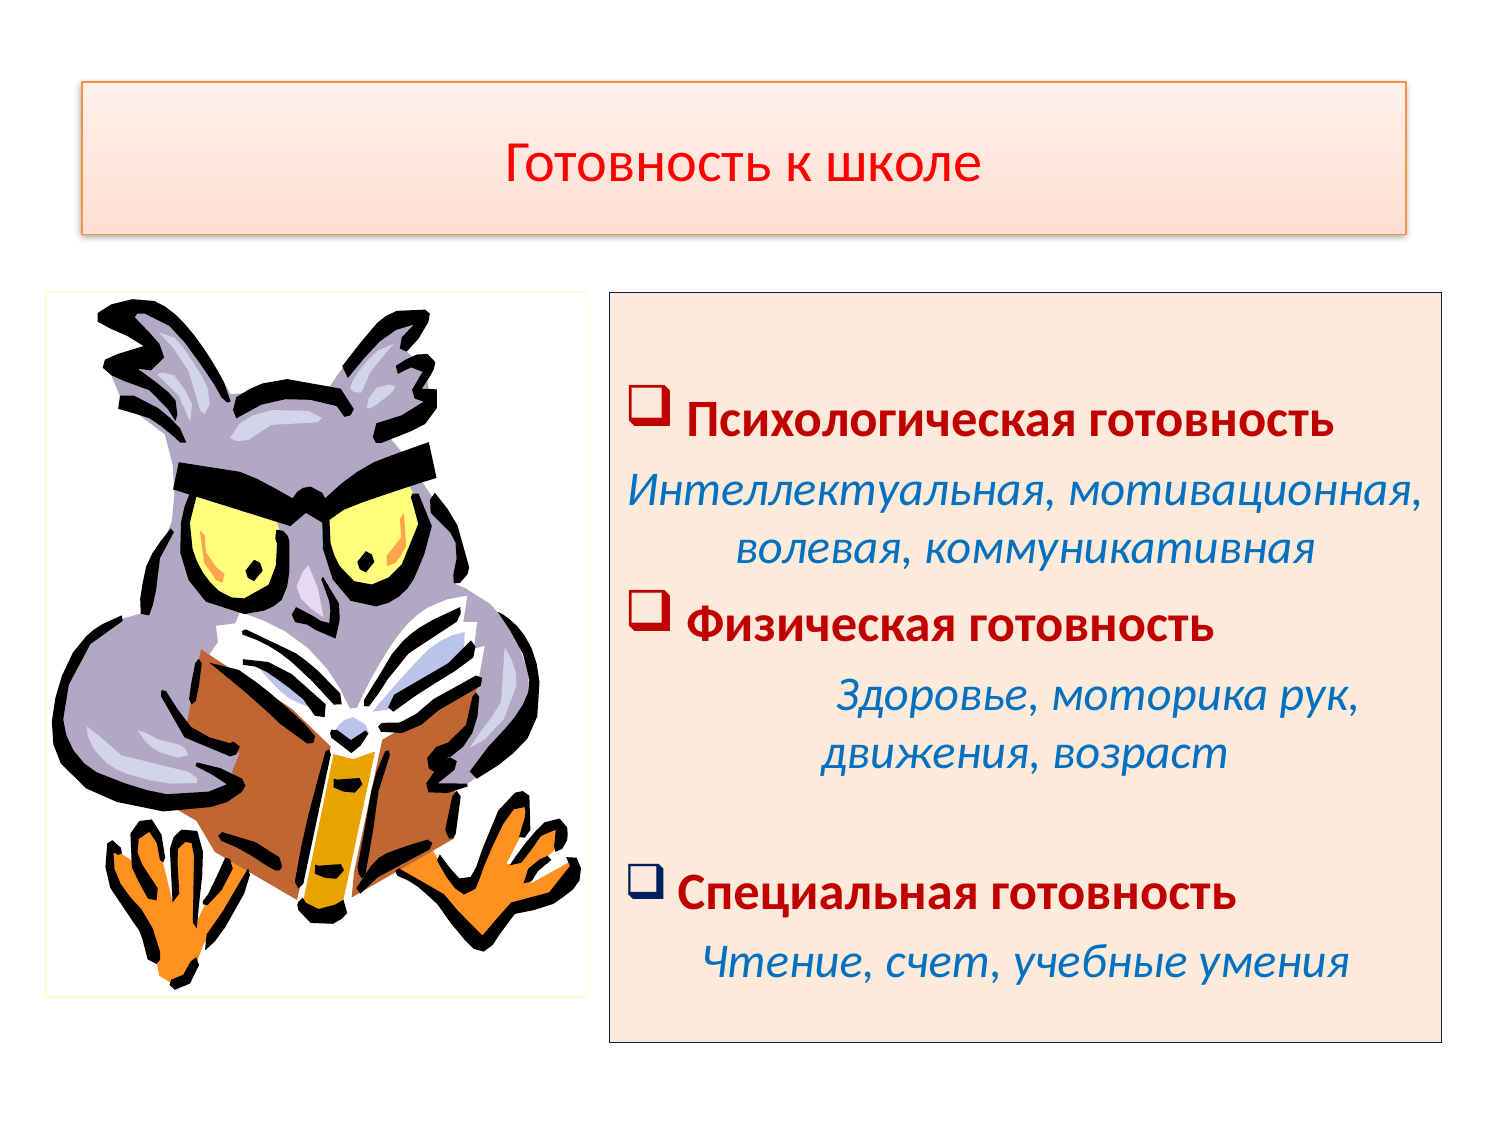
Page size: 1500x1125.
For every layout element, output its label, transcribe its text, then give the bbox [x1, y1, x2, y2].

title Готовность к школе [81, 81, 1407, 235]
picture [46, 292, 587, 997]
subtitle Психологическая готовность Интеллектуальная, мотивационная, волевая, коммуникативная Физическая готовность Здоровье, моторика рук, движения, возраст Специальная готовность Чтение, счет, учебные умения [609, 292, 1442, 1043]
